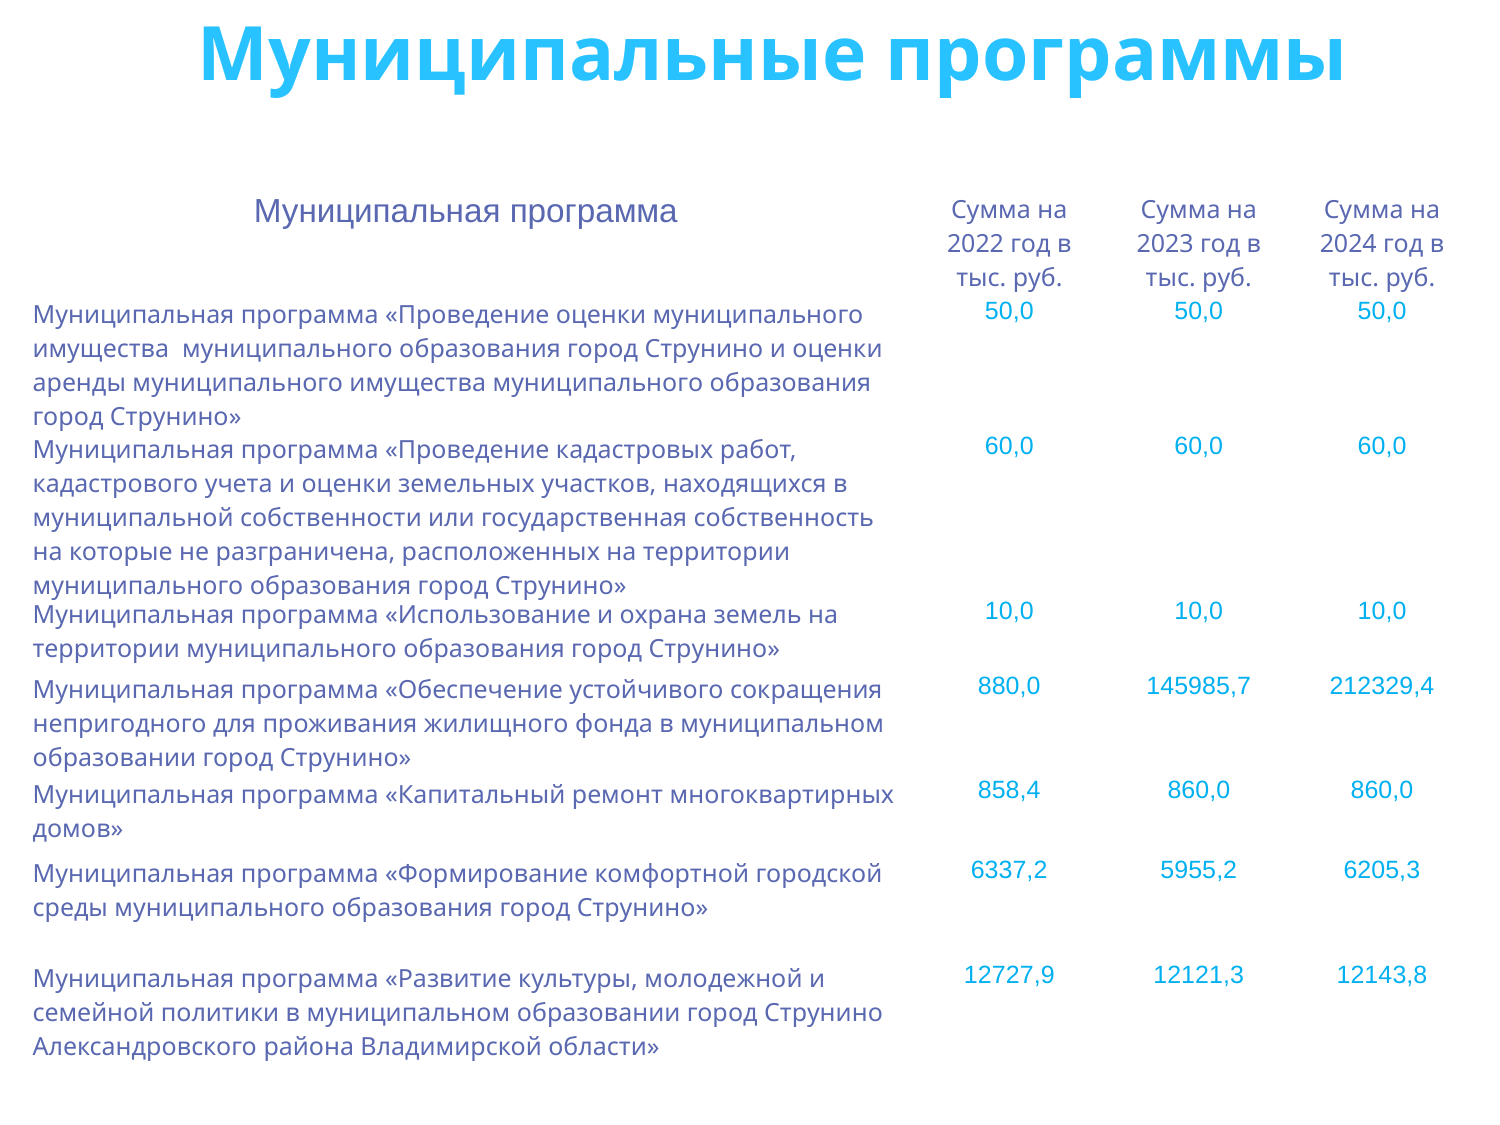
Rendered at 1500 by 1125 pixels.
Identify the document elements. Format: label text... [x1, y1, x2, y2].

table_cell 50,0 [915, 289, 1104, 424]
table_cell 860,0 [1294, 769, 1471, 848]
table_cell Муниципальная программа «Обеспечение устойчивого сокращения непригодного для проживания жилищного фонда в муниципальном образовании город Струнино» [18, 664, 915, 769]
table_header Сумма на 2023 год в тыс. руб. [1104, 184, 1294, 289]
table_cell 212329,4 [1294, 664, 1471, 769]
table_cell 6337,2 [915, 848, 1104, 953]
table_cell 60,0 [1294, 424, 1471, 589]
table_cell 60,0 [915, 424, 1104, 589]
table_cell 10,0 [1104, 589, 1294, 664]
table_cell Муниципальная программа «Развитие культуры, молодежной и семейной политики в муниципальном образовании город Струнино Александровского района Владимирской области» [18, 953, 915, 1058]
table_header Сумма на 2022 год в тыс. руб. [915, 184, 1104, 289]
table_cell 50,0 [1294, 289, 1471, 424]
table_cell 880,0 [915, 664, 1104, 769]
table_cell 12143,8 [1294, 953, 1471, 1058]
table_cell 860,0 [1104, 769, 1294, 848]
text_box Муниципальные программы [182, 0, 1363, 104]
table_cell 858,4 [915, 769, 1104, 848]
table_cell 10,0 [915, 589, 1104, 664]
table_cell 145985,7 [1104, 664, 1294, 769]
table_cell 50,0 [1104, 289, 1294, 424]
table_cell Муниципальная программа «Формирование комфортной городской среды муниципального образования город Струнино» [18, 848, 915, 953]
table_cell 6205,3 [1294, 848, 1471, 953]
table_cell Муниципальная программа «Проведение оценки муниципального имущества муниципального образования город Струнино и оценки аренды муниципального имущества муниципального образования город Струнино» [18, 289, 915, 424]
table_header Сумма на 2024 год в тыс. руб. [1294, 184, 1471, 289]
table_cell 5955,2 [1104, 848, 1294, 953]
table_header Муниципальная программа [18, 184, 915, 289]
table_cell Муниципальная программа «Проведение кадастровых работ, кадастрового учета и оценки земельных участков, находящихся в муниципальной собственности или государственная собственность на которые не разграничена, расположенных на территории муниципального образования город Струнино» [18, 424, 915, 589]
table_cell Муниципальная программа «Использование и охрана земель на территории муниципального образования город Струнино» [18, 589, 915, 664]
table_cell 12121,3 [1104, 953, 1294, 1058]
table_cell Муниципальная программа «Капитальный ремонт многоквартирных домов» [18, 769, 915, 848]
table_cell 12727,9 [915, 953, 1104, 1058]
table_cell 60,0 [1104, 424, 1294, 589]
table_cell 10,0 [1294, 589, 1471, 664]
